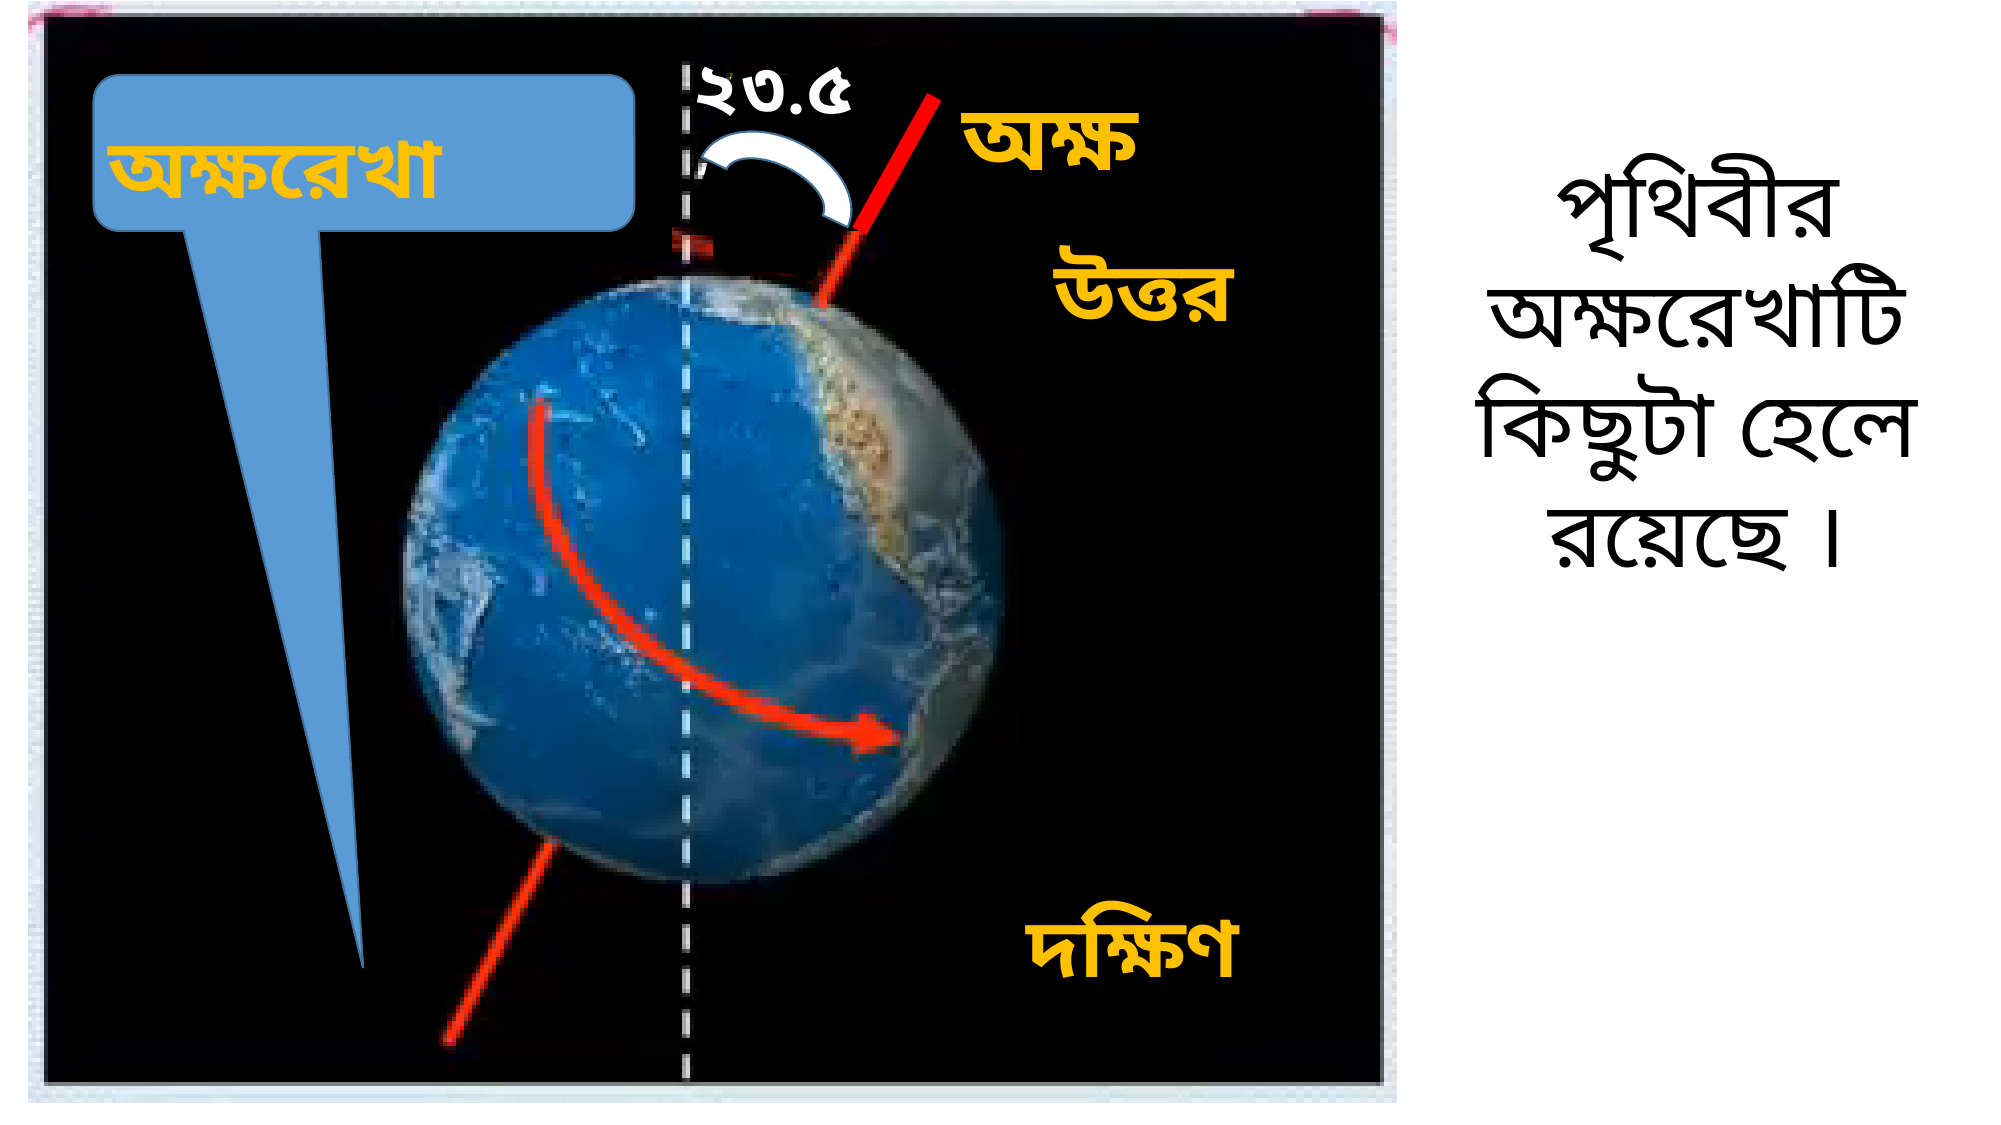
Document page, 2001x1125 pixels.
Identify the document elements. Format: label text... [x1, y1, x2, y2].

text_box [93, 74, 635, 231]
text_box পৃথিবীর অক্ষরেখাটি কিছুটা হেলে রয়েছে । [1398, 138, 2000, 594]
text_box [27, 0, 1398, 1104]
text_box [679, 32, 926, 248]
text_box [926, 96, 935, 231]
